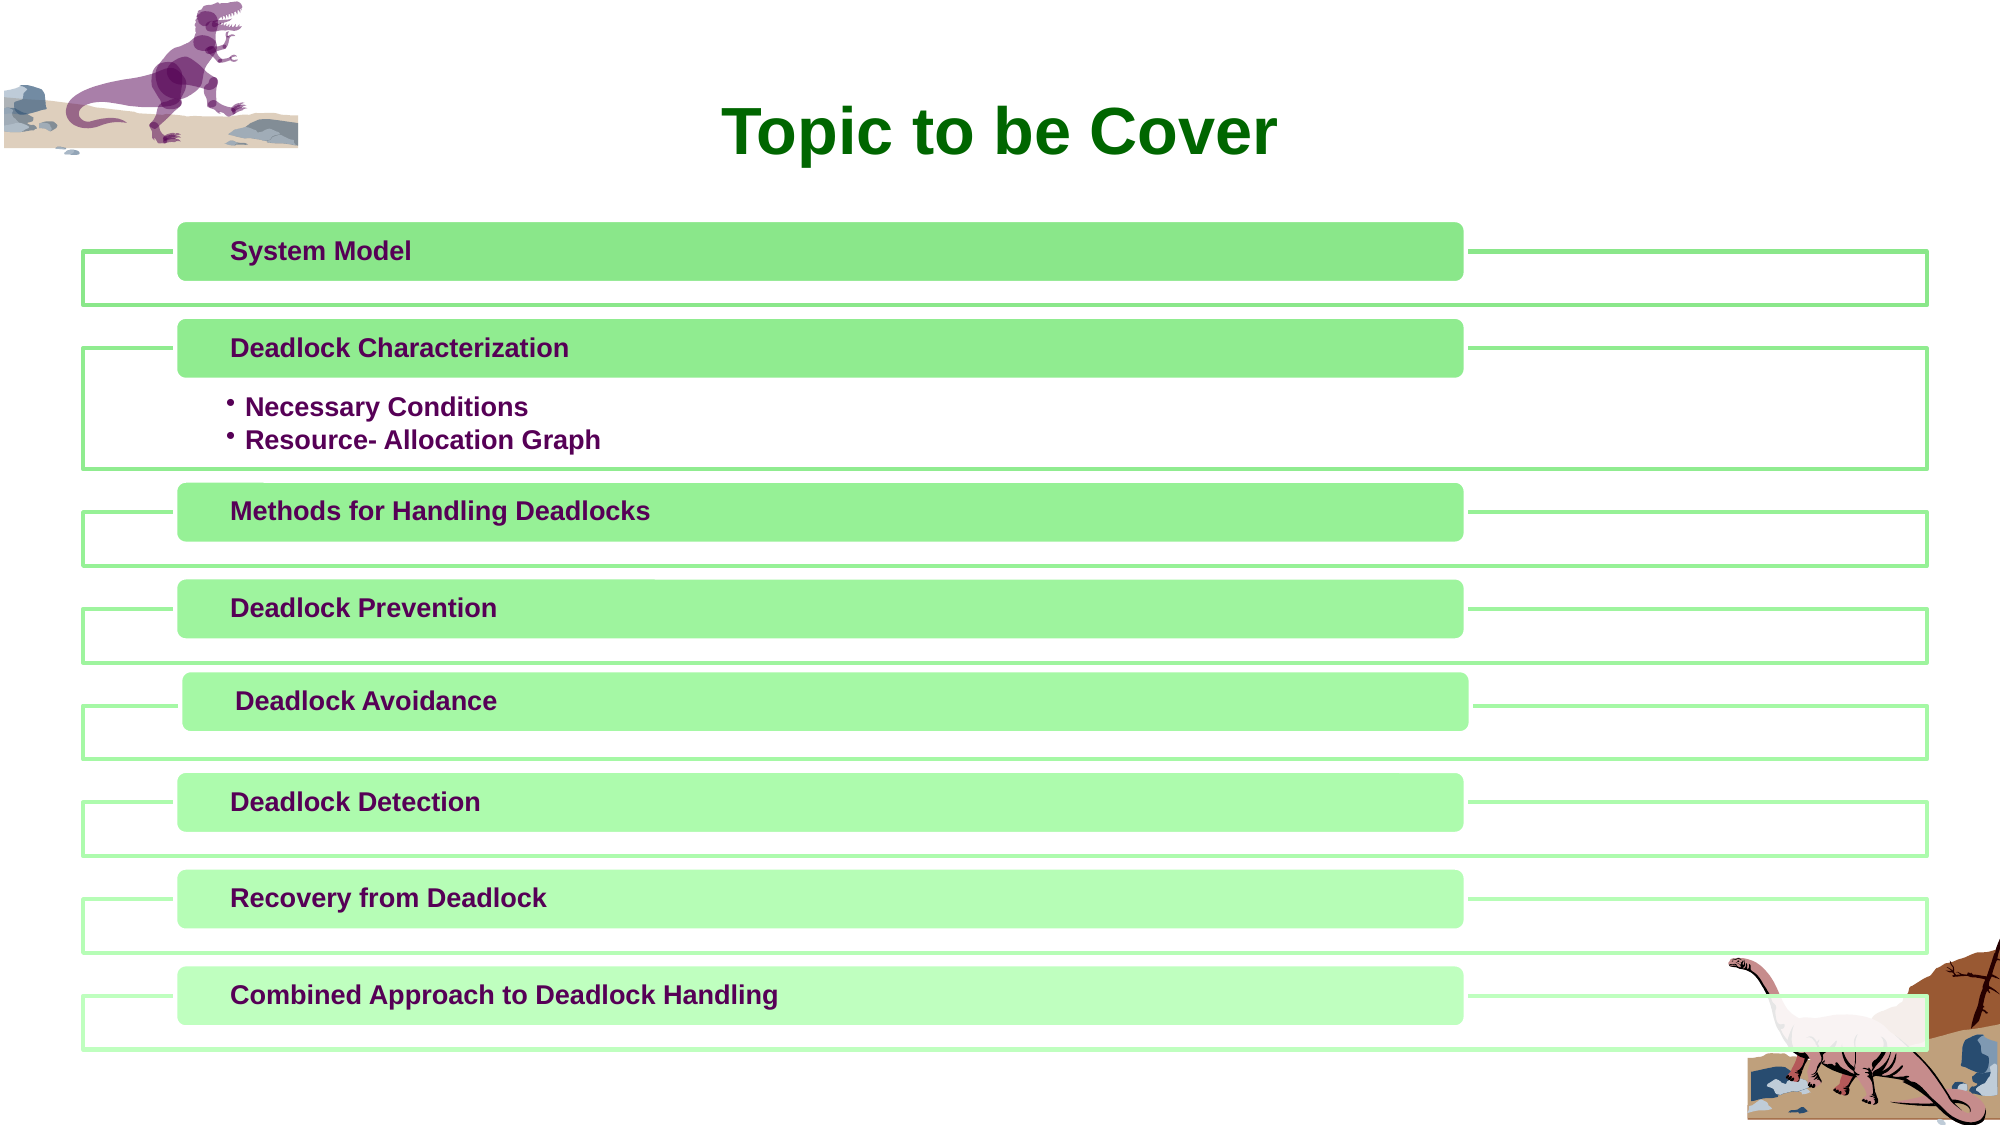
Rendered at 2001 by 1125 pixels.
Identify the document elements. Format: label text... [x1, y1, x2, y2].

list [82, 190, 1927, 1079]
title Topic to be Cover [353, 46, 1647, 188]
